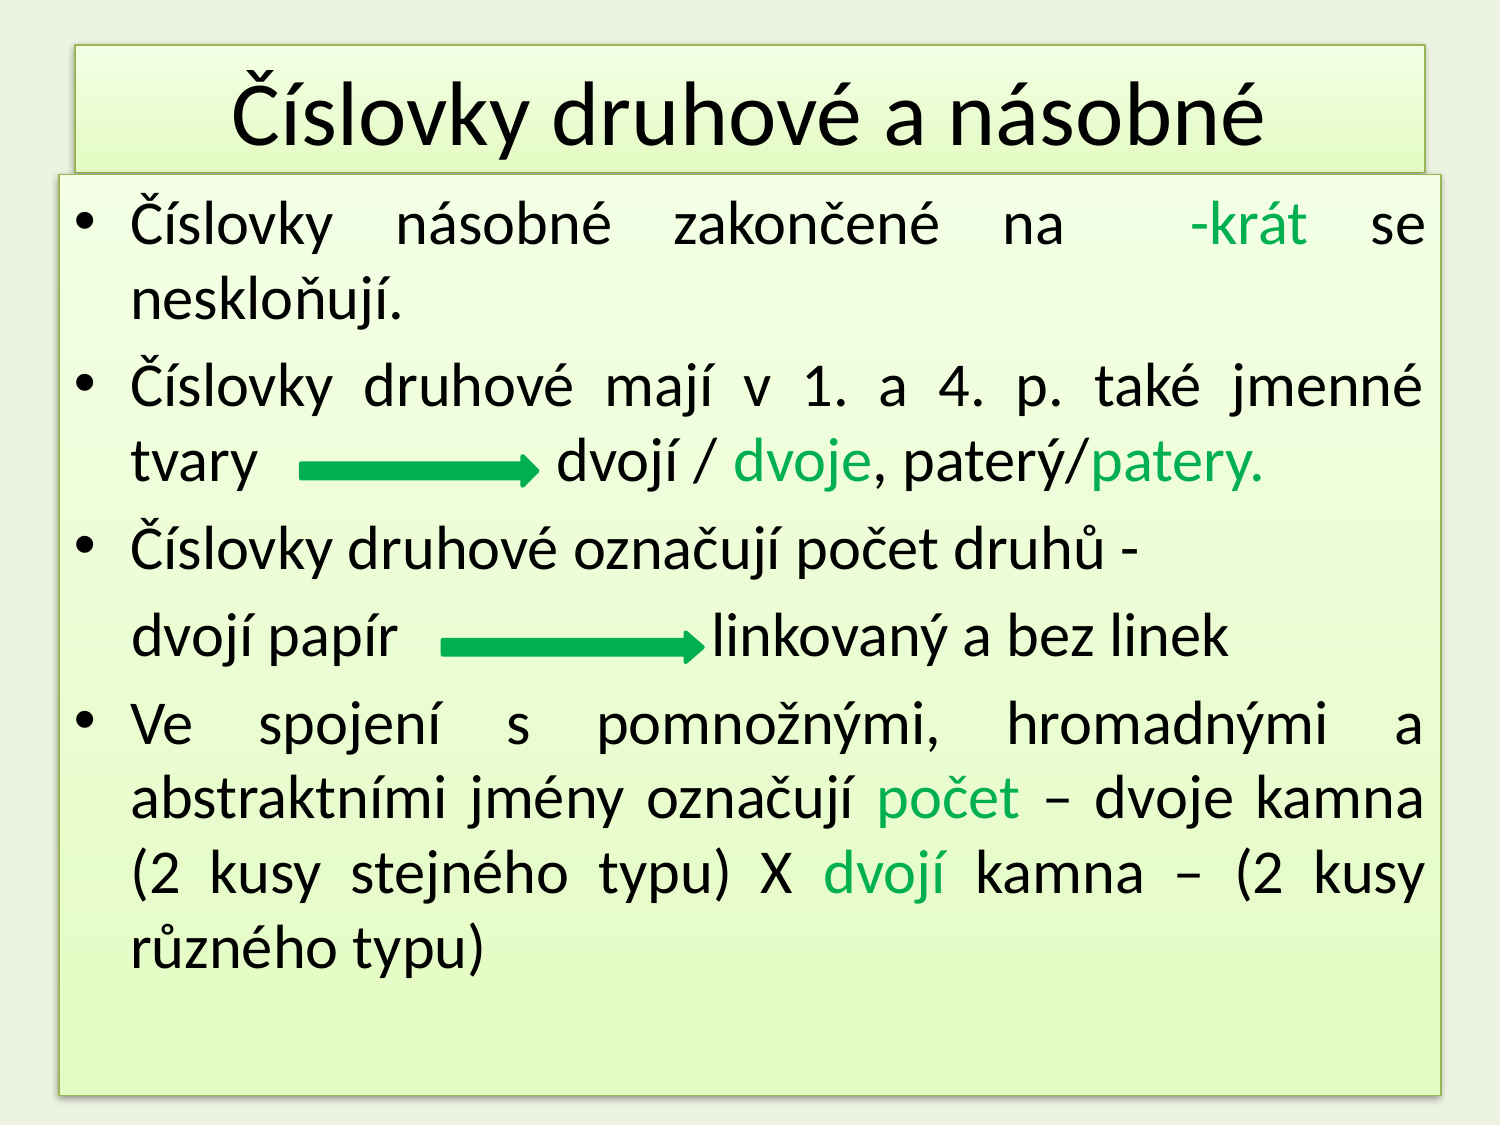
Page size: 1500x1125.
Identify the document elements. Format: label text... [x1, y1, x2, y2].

list Číslovky násobné zakončené na -krát se neskloňují. Číslovky druhové mají v 1. a 4. p. také jmenné tvary dvojí / dvoje, paterý/patery. Číslovky druhové označují počet druhů - dvojí papír linkovaný a bez linek Ve spojení s pomnožnými, hromadnými a abstraktními jmény označují počet – dvoje kamna (2 kusy stejného typu) X dvojí kamna – (2 kusy různého typu) [58, 174, 1442, 1096]
title Číslovky druhové a násobné [74, 44, 1426, 171]
text_box [440, 630, 705, 664]
text_box [298, 454, 540, 488]
